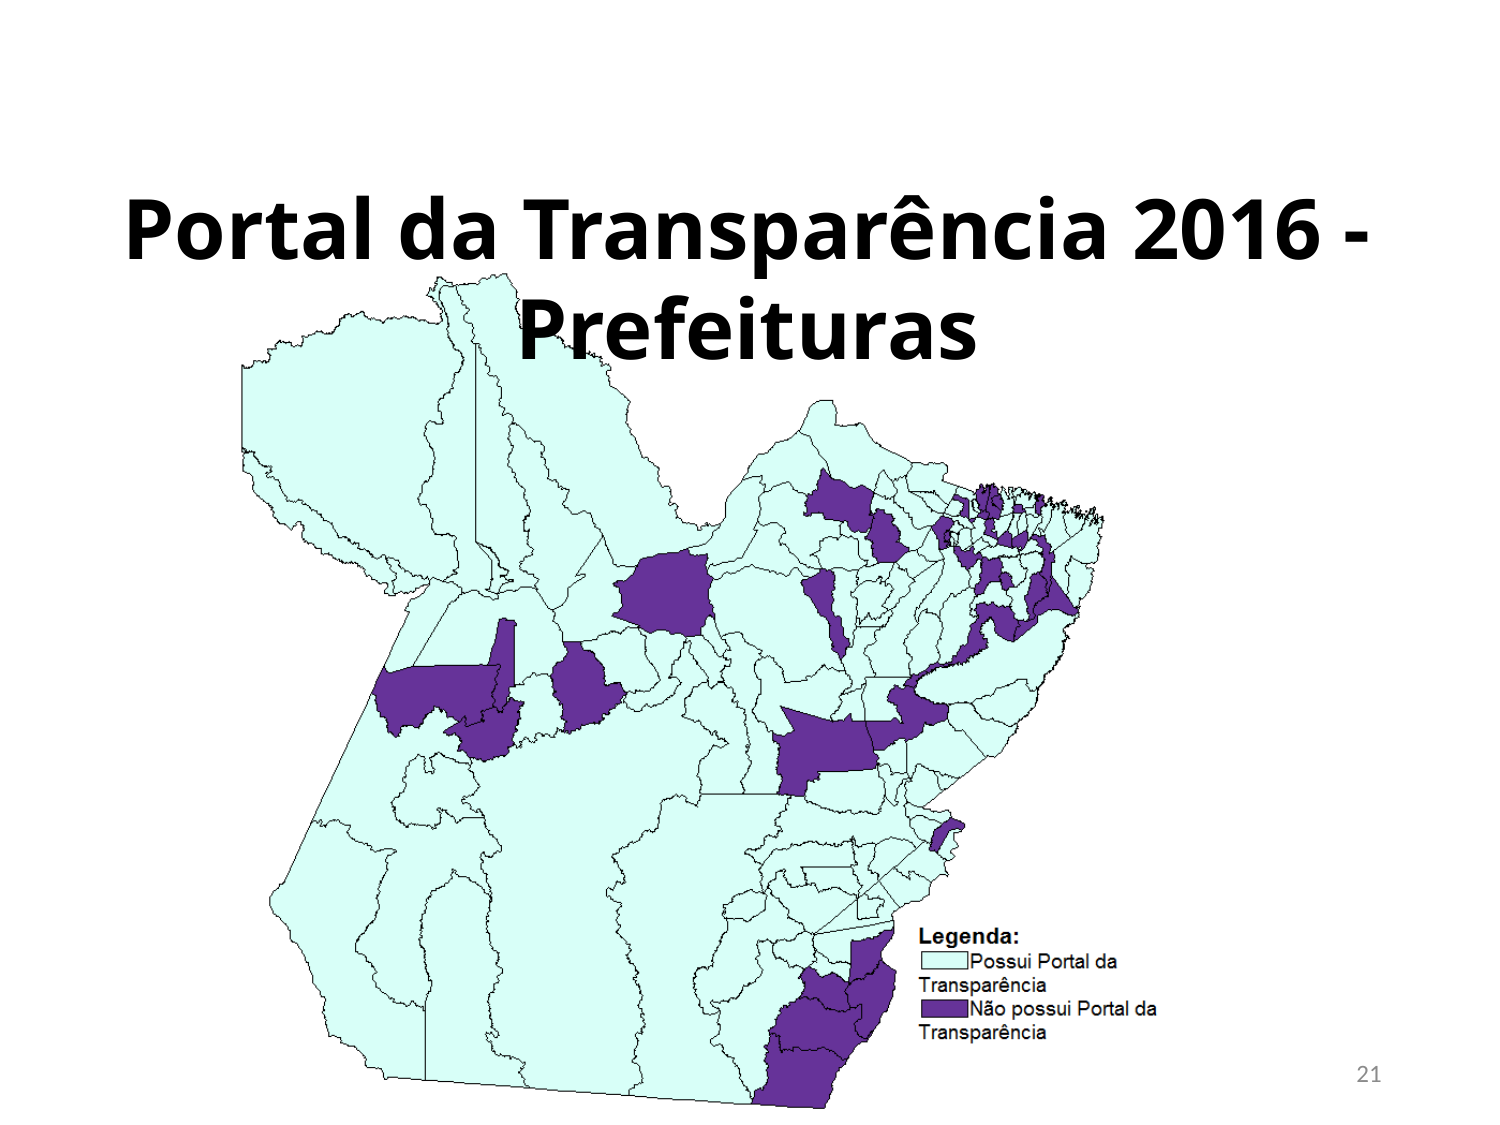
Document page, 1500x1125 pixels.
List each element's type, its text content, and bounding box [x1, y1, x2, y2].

slide_number 21 [1185, 1042, 1397, 1103]
text_box Portal da Transparência 2016 - Prefeituras [0, 168, 1495, 273]
picture [220, 268, 1185, 1125]
